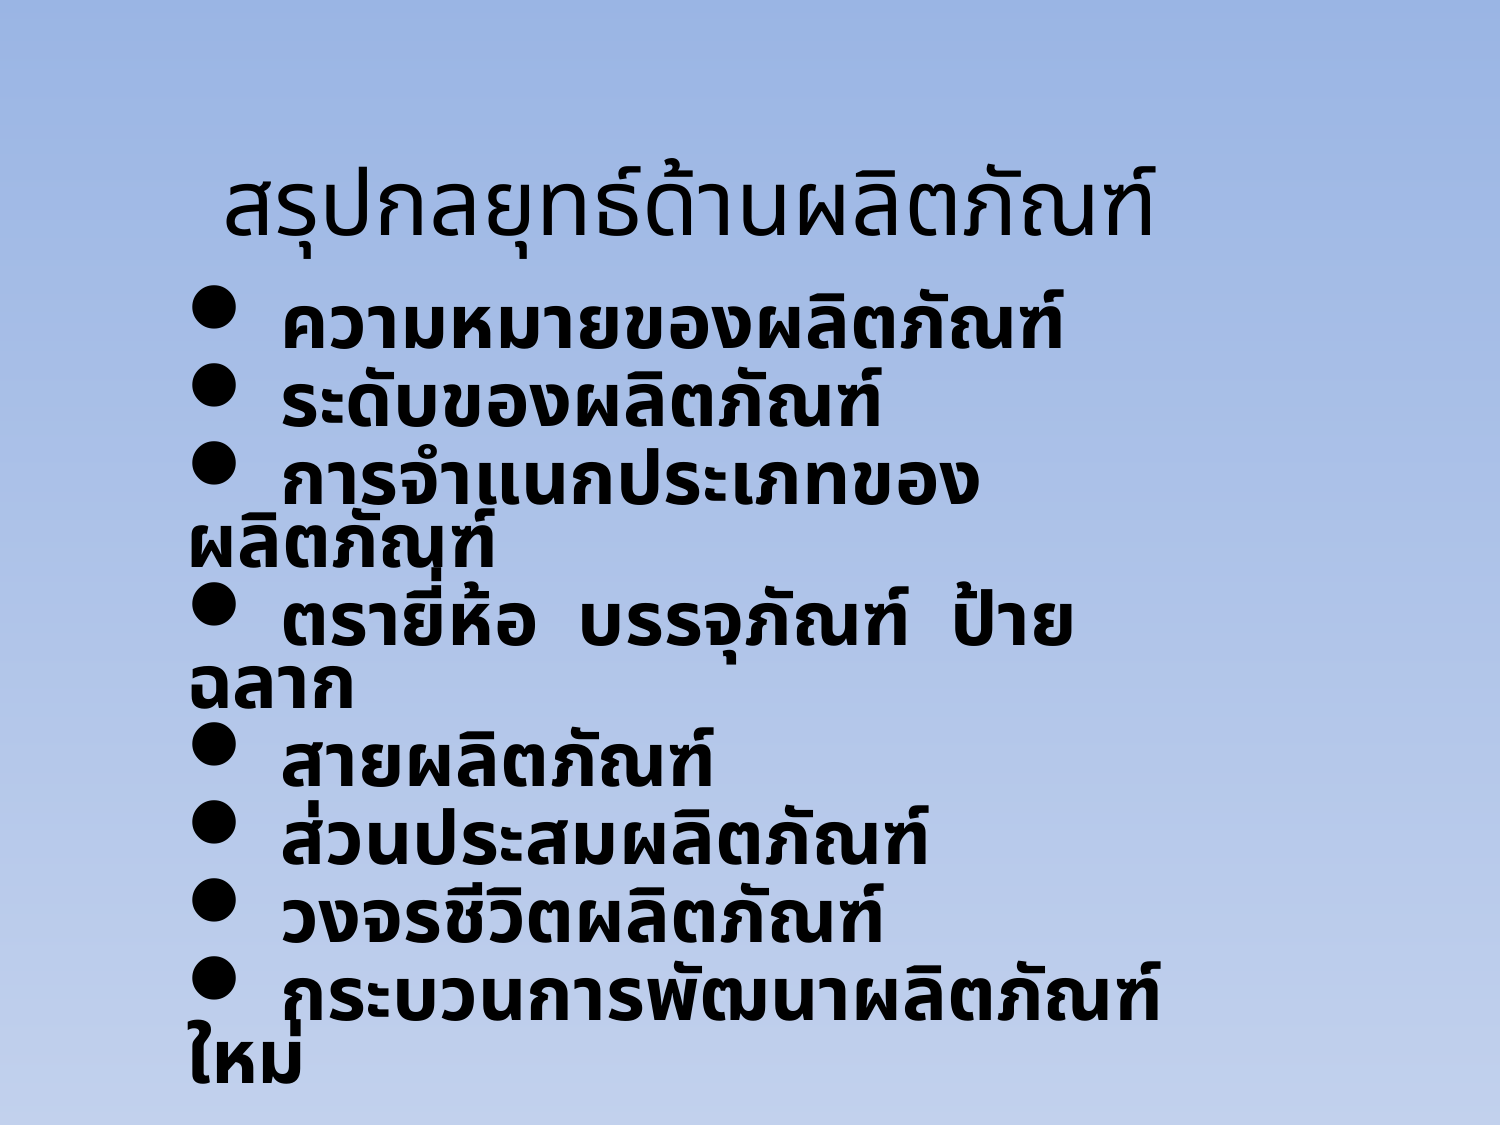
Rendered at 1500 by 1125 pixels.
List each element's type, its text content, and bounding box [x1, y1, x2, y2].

subtitle ความหมายของผลิตภัณฑ์ ระดับของผลิตภัณฑ์ การจำแนกประเภทของผลิตภัณฑ์ ตรายี่ห้อ บรรจุภัณฑ์ ป้ายฉลาก สายผลิตภัณฑ์ ส่วนประสมผลิตภัณฑ์ วงจรชีวิตผลิตภัณฑ์ กระบวนการพัฒนาผลิตภัณฑ์ใหม่ [171, 290, 1222, 779]
title สรุปกลยุทธ์ด้านผลิตภัณฑ์ [53, 78, 1329, 320]
